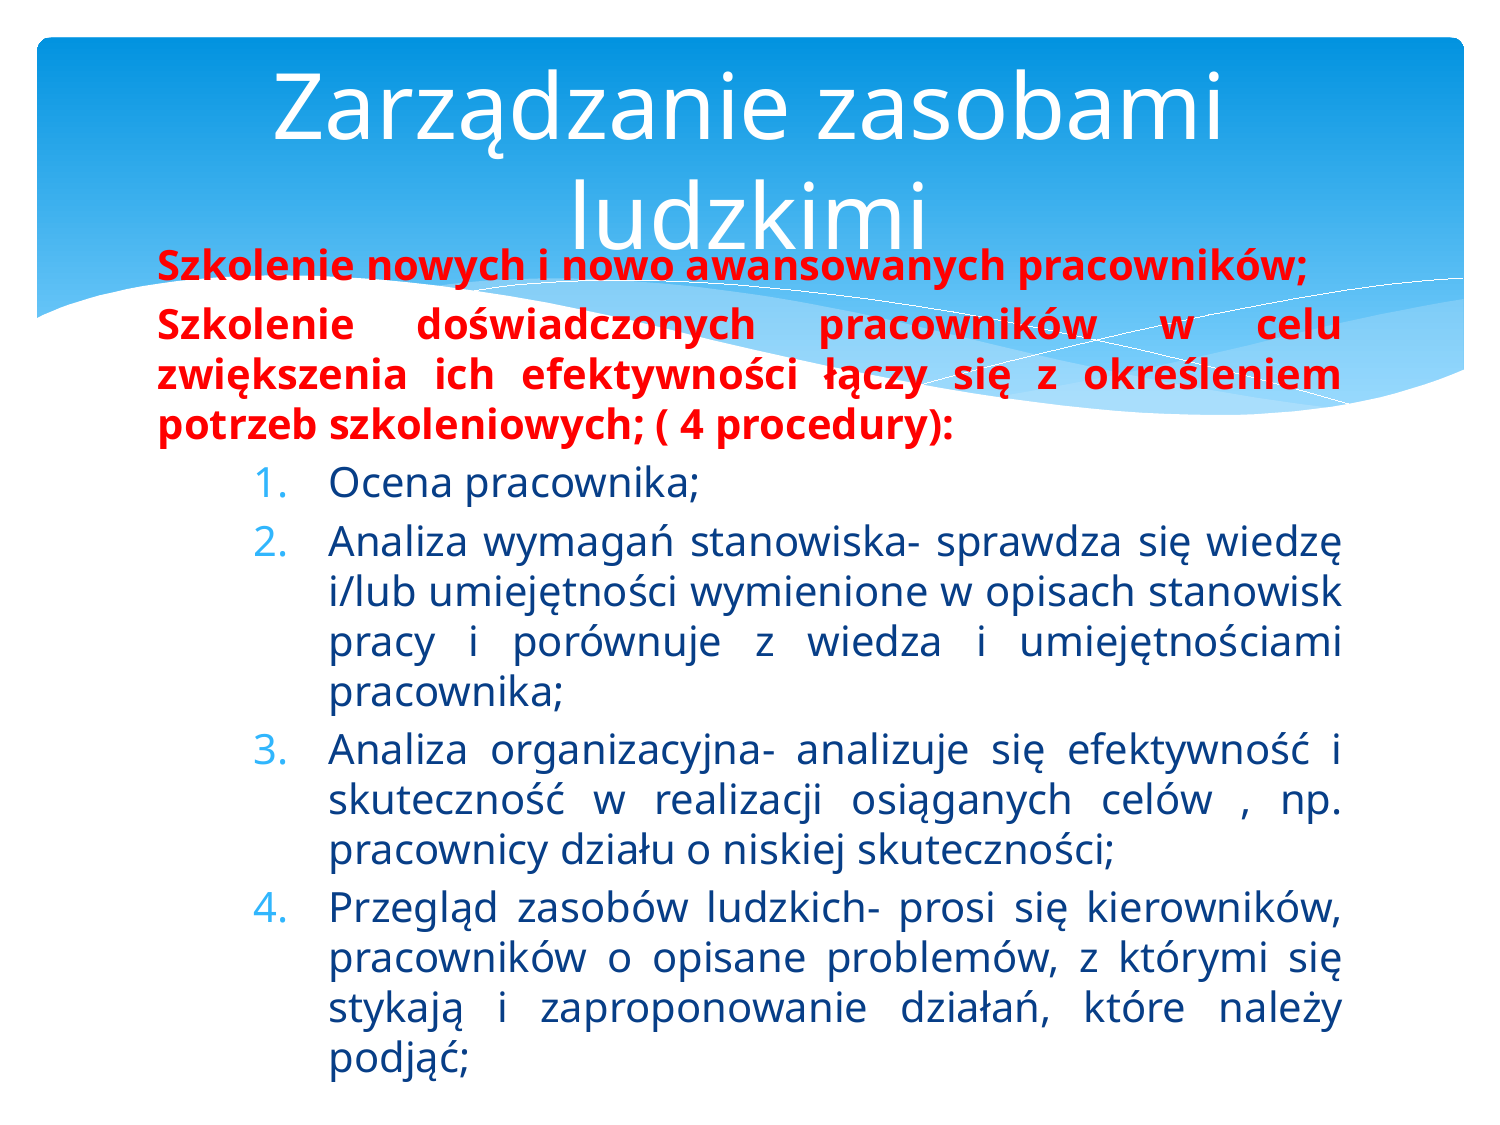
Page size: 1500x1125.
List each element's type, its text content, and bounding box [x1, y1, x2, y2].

list Szkolenie nowych i nowo awansowanych pracowników; Szkolenie doświadczonych pracowników w celu zwiększenia ich efektywności łączy się z określeniem potrzeb szkoleniowych; ( 4 procedury): Ocena pracownika; Analiza wymagań stanowiska- sprawdza się wiedzę i/lub umiejętności wymienione w opisach stanowisk pracy i porównuje z wiedza i umiejętnościami pracownika; Analiza organizacyjna- analizuje się efektywność i skuteczność w realizacji osiąganych celów , np. pracownicy działu o niskiej skuteczności; Przegląd zasobów ludzkich- prosi się kierowników, pracowników o opisane problemów, z którymi się stykają i zaproponowanie działań, które należy podjąć; [142, 262, 1359, 1006]
title Zarządzanie zasobami ludzkimi [74, 55, 1426, 262]
